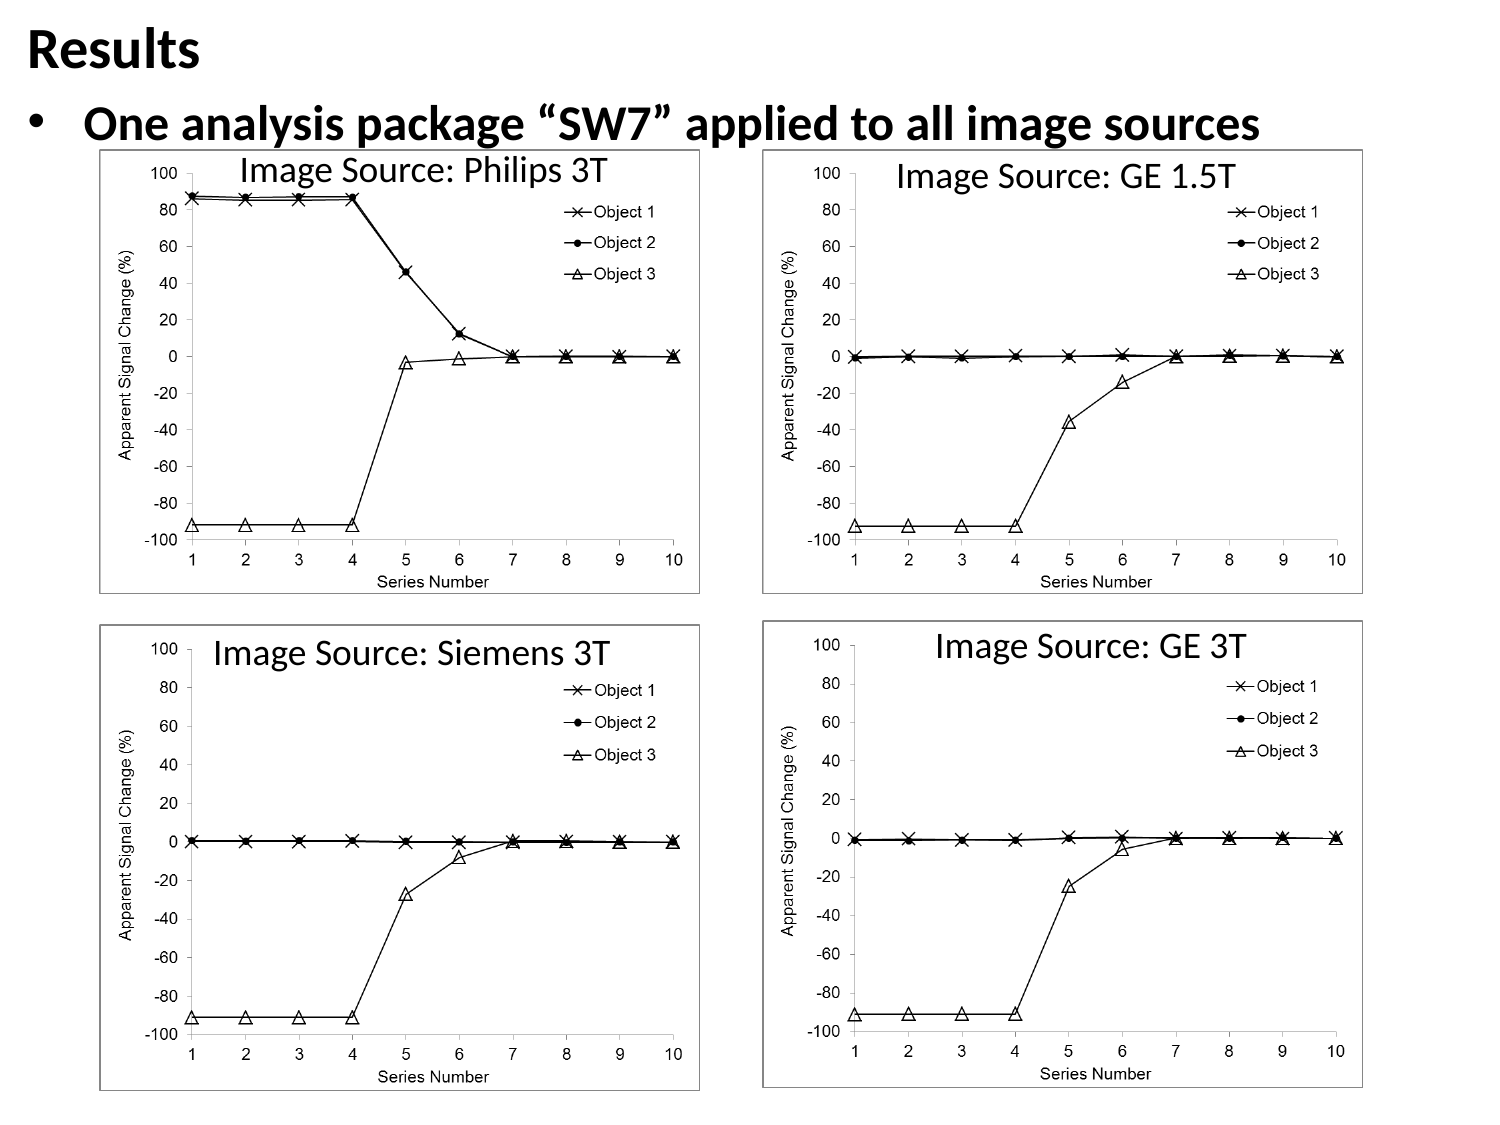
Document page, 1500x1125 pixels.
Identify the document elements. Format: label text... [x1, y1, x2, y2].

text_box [762, 143, 1363, 595]
list Results One analysis package “SW7” applied to all image sources [12, 3, 1488, 160]
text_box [99, 620, 701, 1091]
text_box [762, 613, 1363, 1088]
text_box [99, 137, 701, 594]
